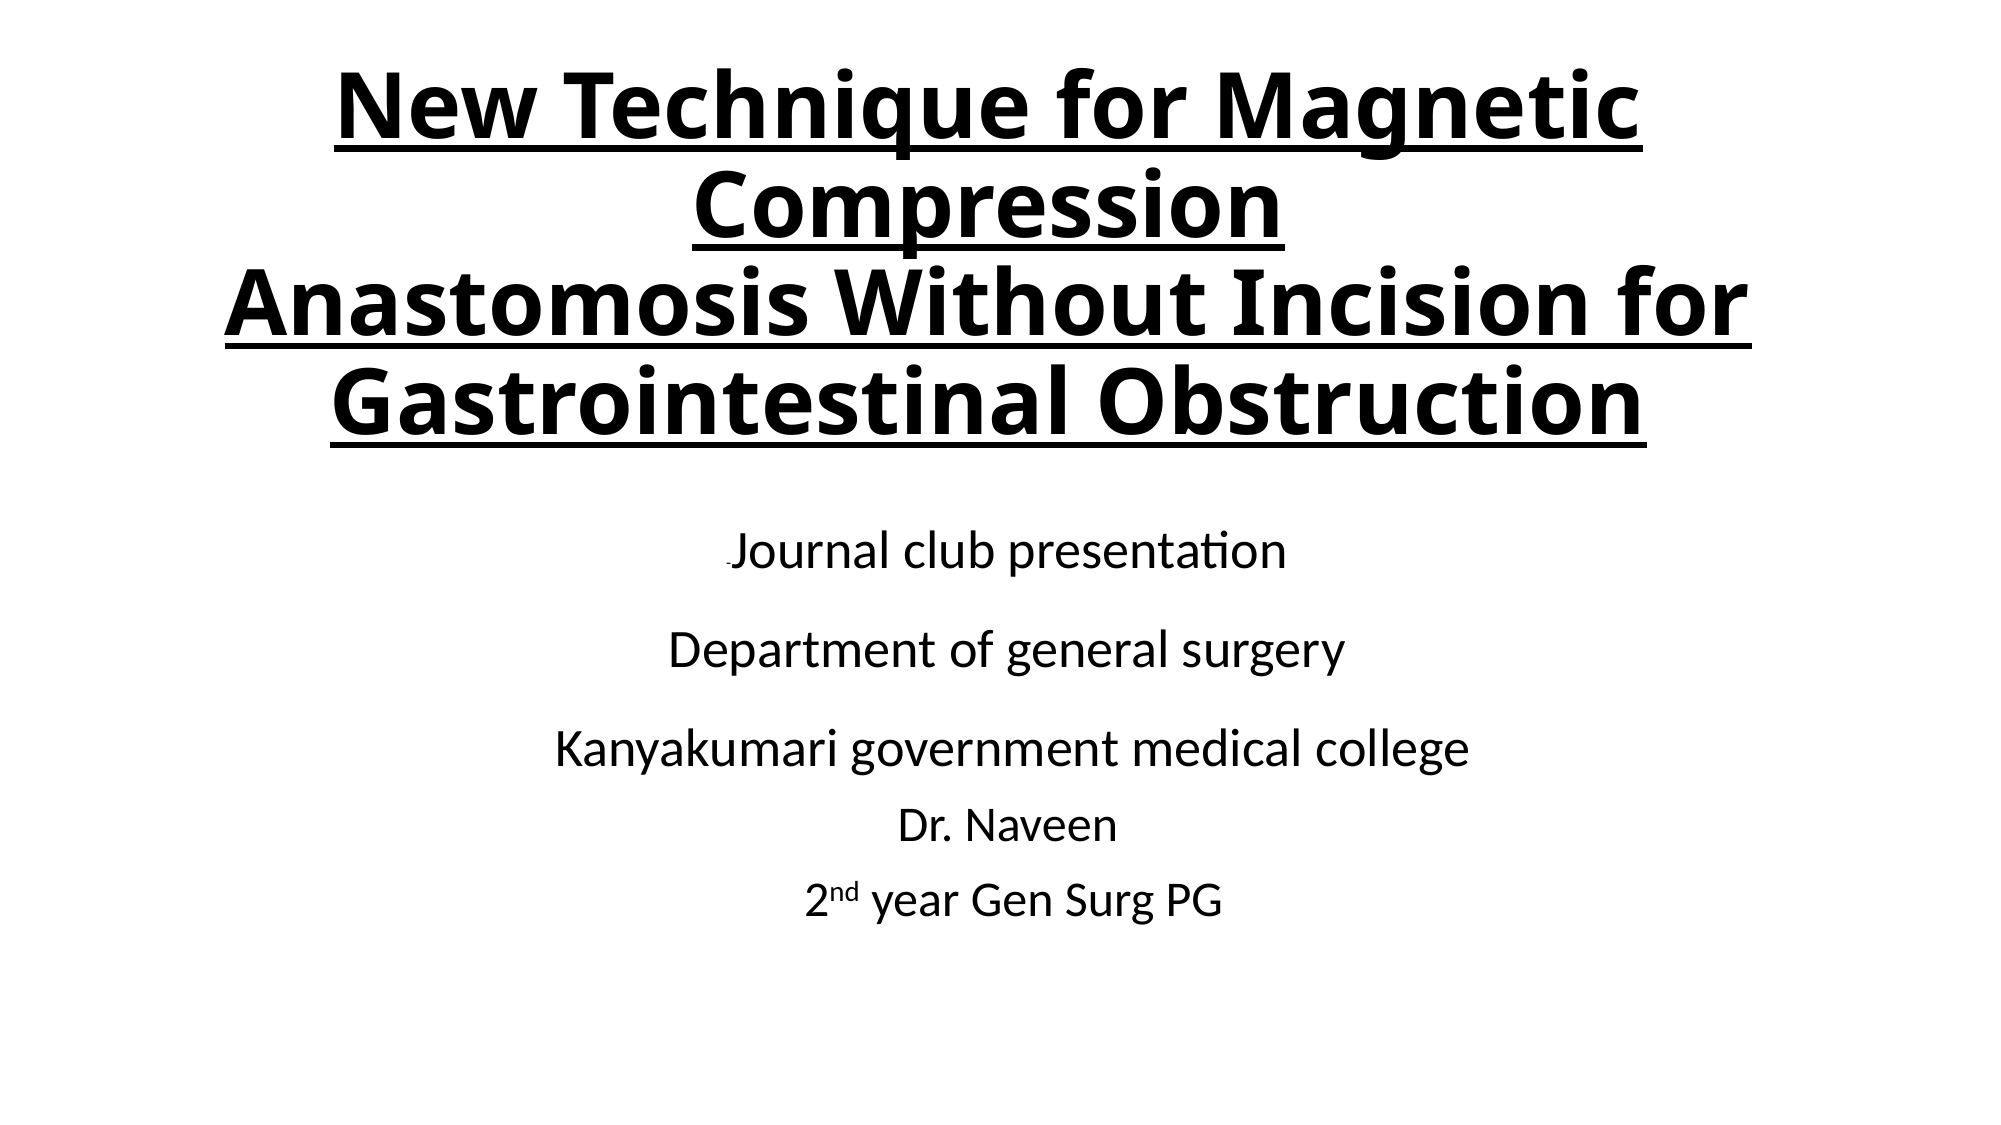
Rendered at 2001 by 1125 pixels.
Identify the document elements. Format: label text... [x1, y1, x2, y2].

subtitle -Journal club presentation Department of general surgery Kanyakumari government medical college Dr. Naveen 2nd year Gen Surg PG [200, 493, 1828, 1005]
title New Technique for Magnetic Compression Anastomosis Without Incision for Gastrointestinal Obstruction [78, 57, 1898, 463]
